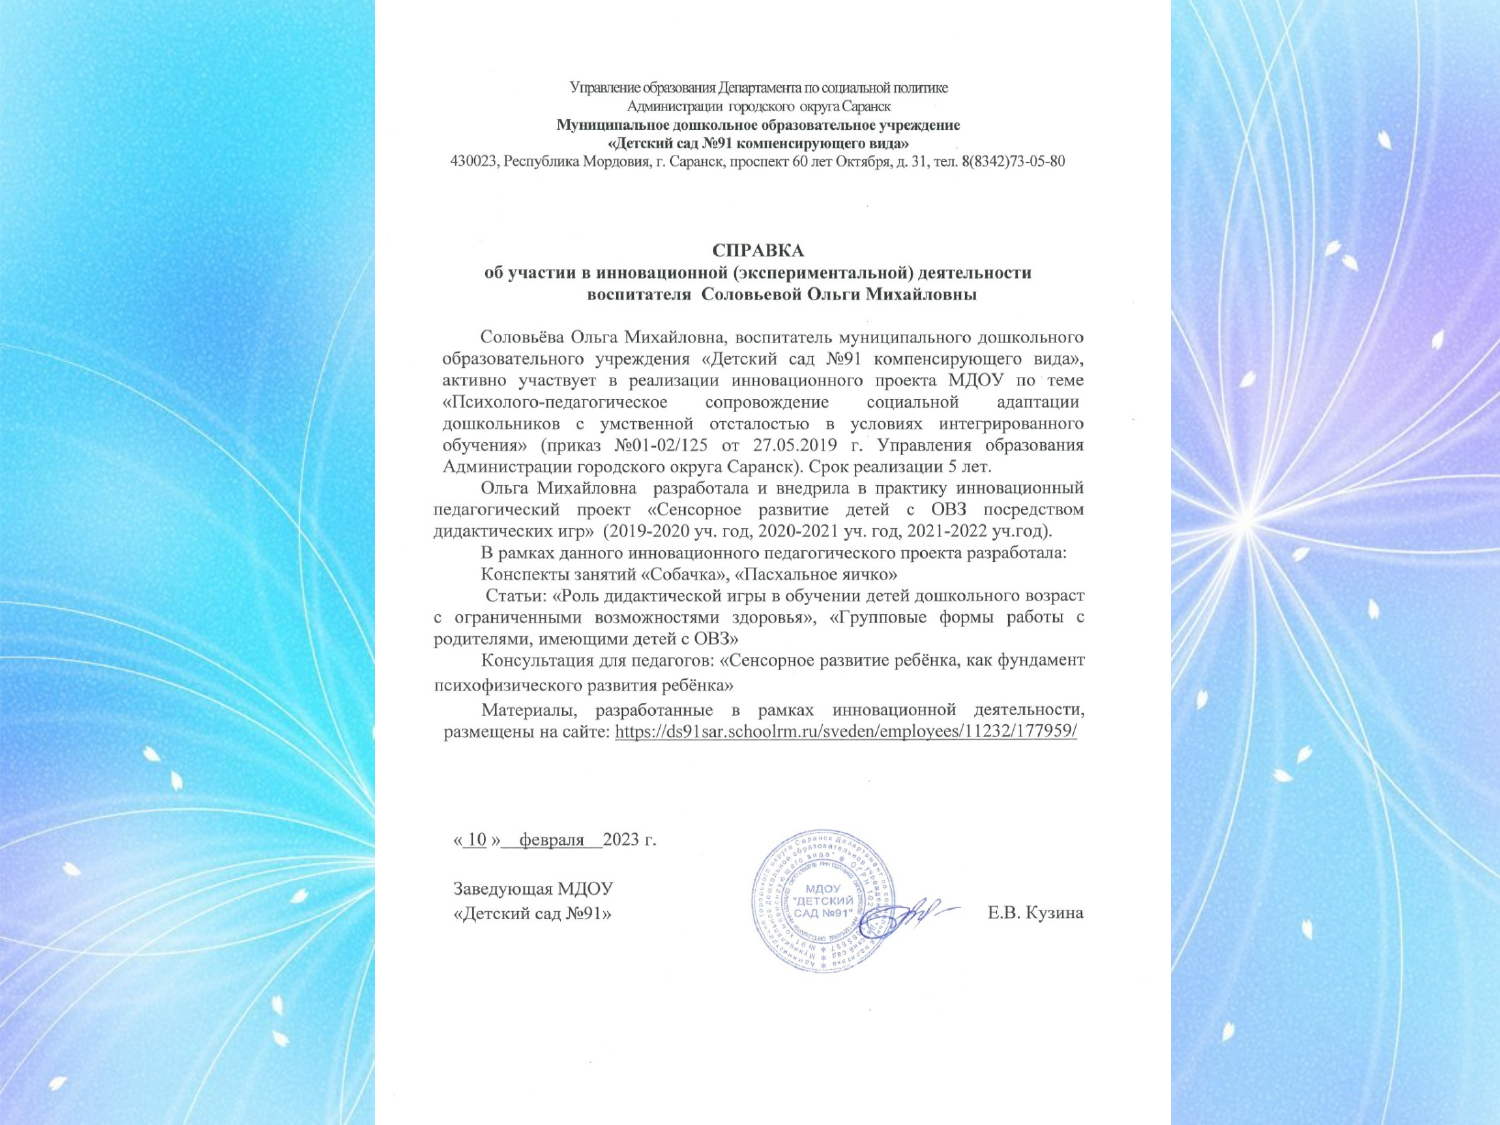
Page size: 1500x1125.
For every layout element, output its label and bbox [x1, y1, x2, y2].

picture [1171, 0, 1500, 1125]
picture [0, 0, 374, 1125]
list [374, 0, 1171, 1125]
